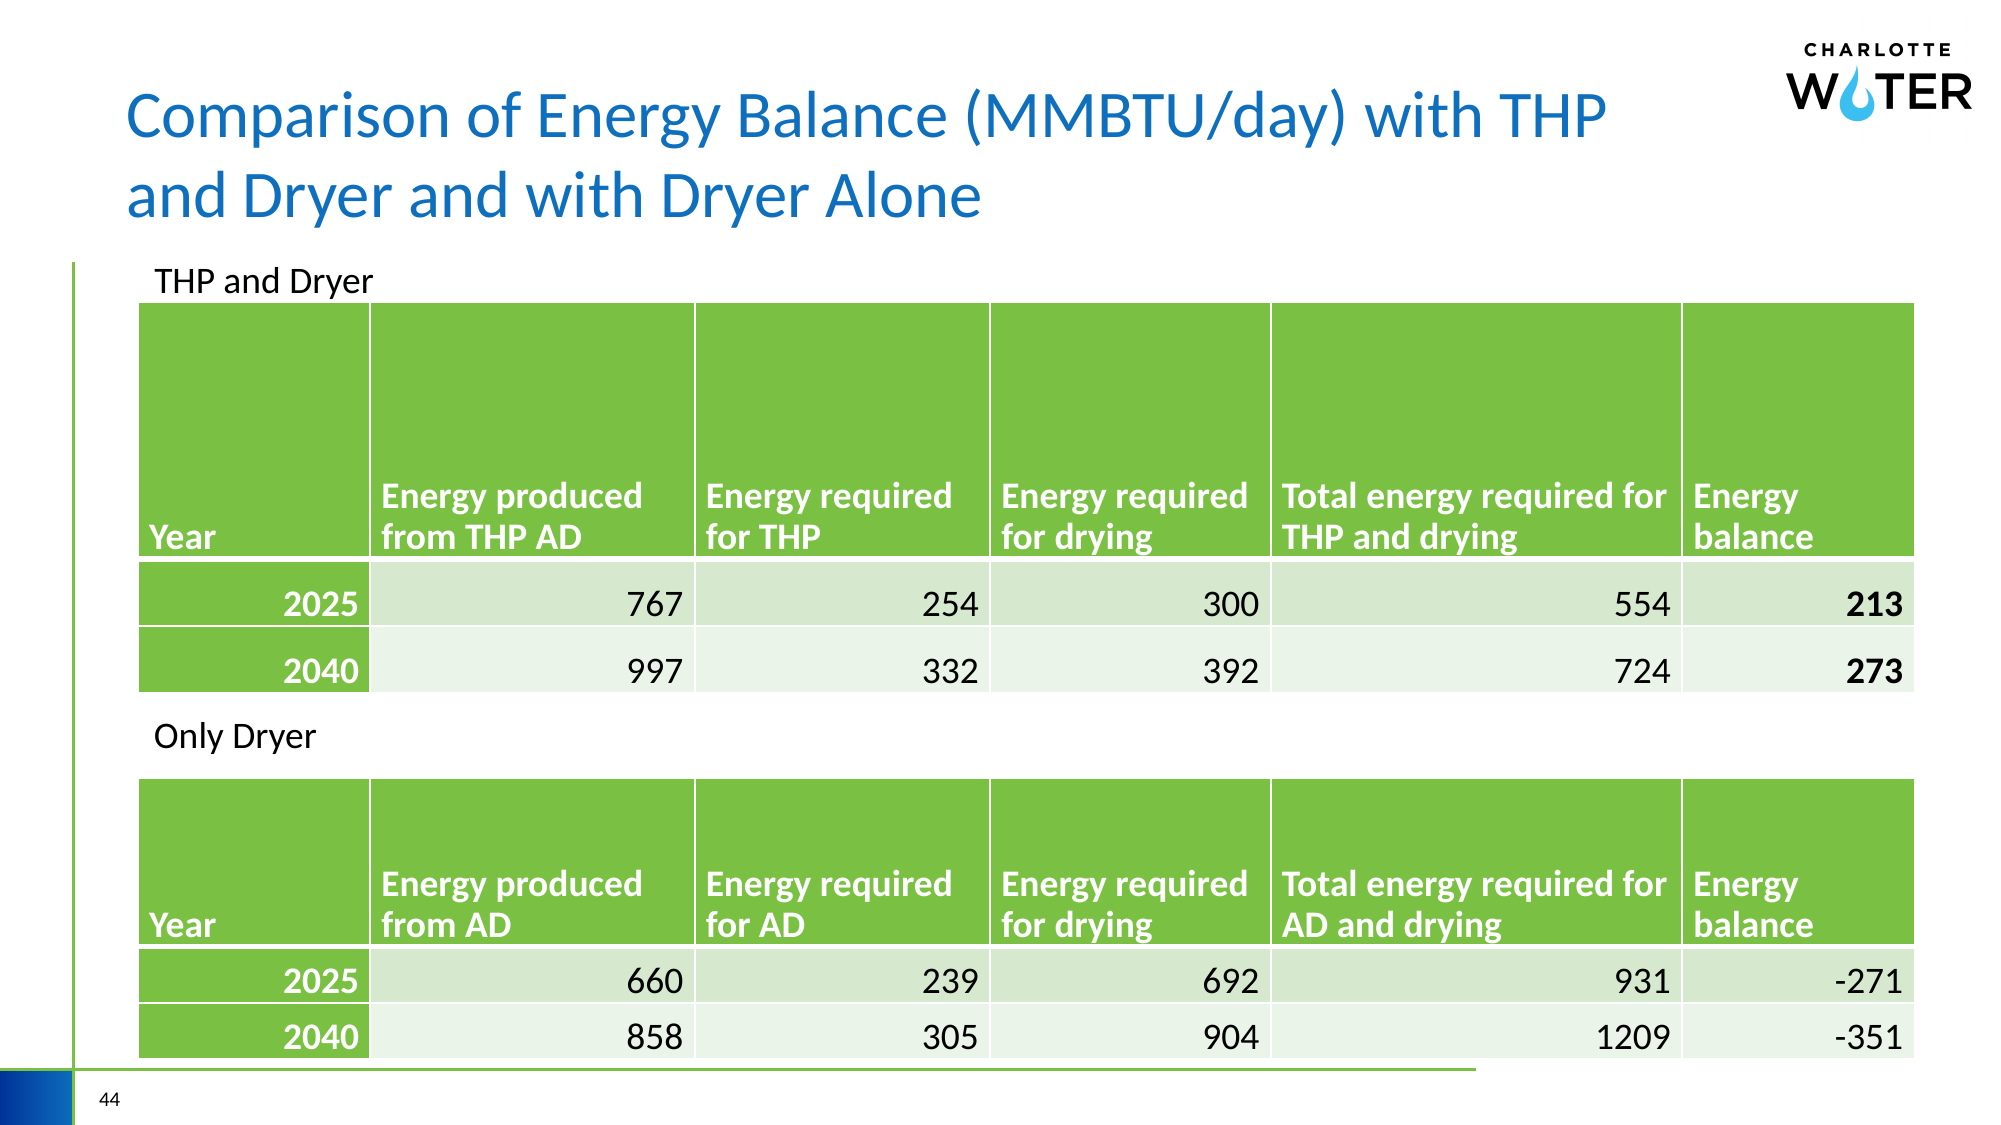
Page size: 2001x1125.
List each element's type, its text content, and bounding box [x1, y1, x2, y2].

table_cell 1209 [1272, 1004, 1681, 1058]
title Comparison of Energy Balance (MMBTU/day) with THP and Dryer and with Dryer Alone [111, 65, 1722, 237]
table_cell -271 [1683, 949, 1914, 1002]
table_cell 997 [371, 627, 694, 692]
table_header Energy produced from THP AD [371, 303, 694, 556]
table_cell 554 [1272, 562, 1681, 625]
table_cell 213 [1683, 562, 1914, 625]
table_header Energy balance [1683, 779, 1914, 944]
table_cell 254 [696, 562, 989, 625]
table_header Total energy required for THP and drying [1272, 303, 1681, 556]
table_header Year [139, 779, 369, 944]
table_cell 2025 [139, 949, 369, 1002]
table_cell 692 [991, 949, 1270, 1002]
slide_number 44 [84, 1077, 213, 1120]
table_header Year [139, 308, 369, 556]
table_cell 2025 [139, 562, 369, 625]
table_cell 300 [991, 562, 1270, 625]
table_cell 858 [371, 1004, 694, 1058]
table_cell 2040 [139, 627, 369, 692]
table_header Energy produced from AD [371, 779, 694, 944]
table_cell 273 [1683, 627, 1914, 692]
table_cell 724 [1272, 627, 1681, 692]
table_cell 332 [696, 627, 989, 692]
text_box THP and Dryer [139, 248, 390, 308]
table_cell -351 [1683, 1004, 1914, 1058]
table_header Energy required for THP [696, 303, 989, 556]
table_cell 392 [991, 627, 1270, 692]
table_cell 305 [696, 1004, 989, 1058]
table_header Energy required for AD [696, 779, 989, 944]
table_header Energy required for drying [991, 303, 1270, 556]
table_cell 931 [1272, 949, 1681, 1002]
table_header Energy balance [1683, 303, 1914, 556]
text_box Only Dryer [139, 703, 332, 764]
table_cell 767 [371, 562, 694, 625]
table_cell 2040 [139, 1004, 369, 1058]
picture [1758, 12, 2000, 147]
table_header Energy required for drying [991, 779, 1270, 944]
table_header Total energy required for AD and drying [1272, 779, 1681, 944]
table_cell 904 [991, 1004, 1270, 1058]
table_cell 239 [696, 949, 989, 1002]
table_cell 660 [371, 949, 694, 1002]
